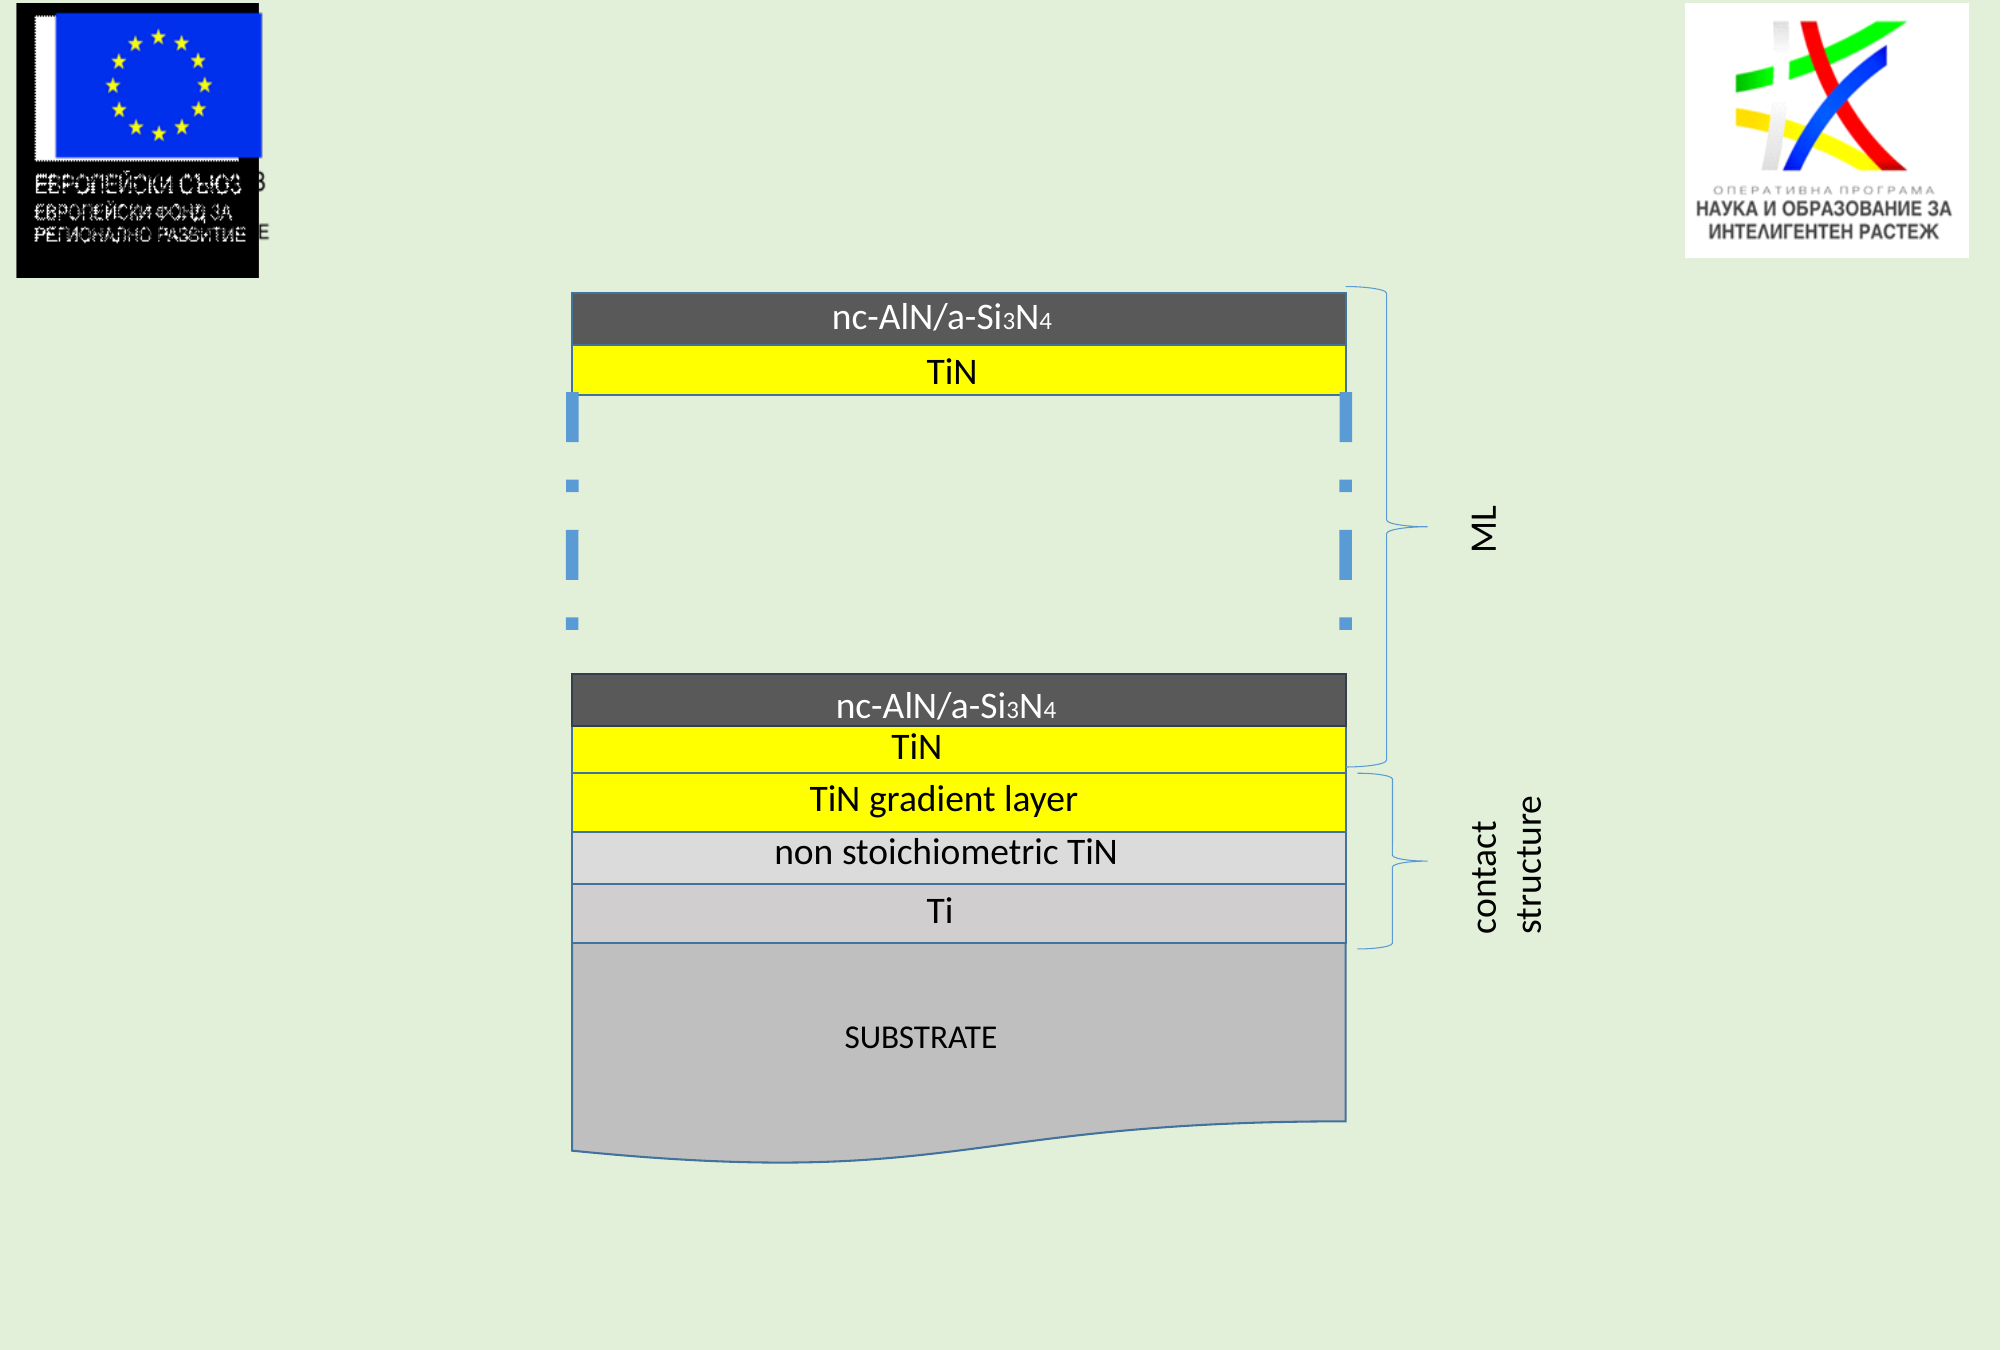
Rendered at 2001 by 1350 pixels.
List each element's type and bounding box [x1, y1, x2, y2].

text_box [572, 284, 1558, 1166]
text_box [16, 0, 1987, 291]
